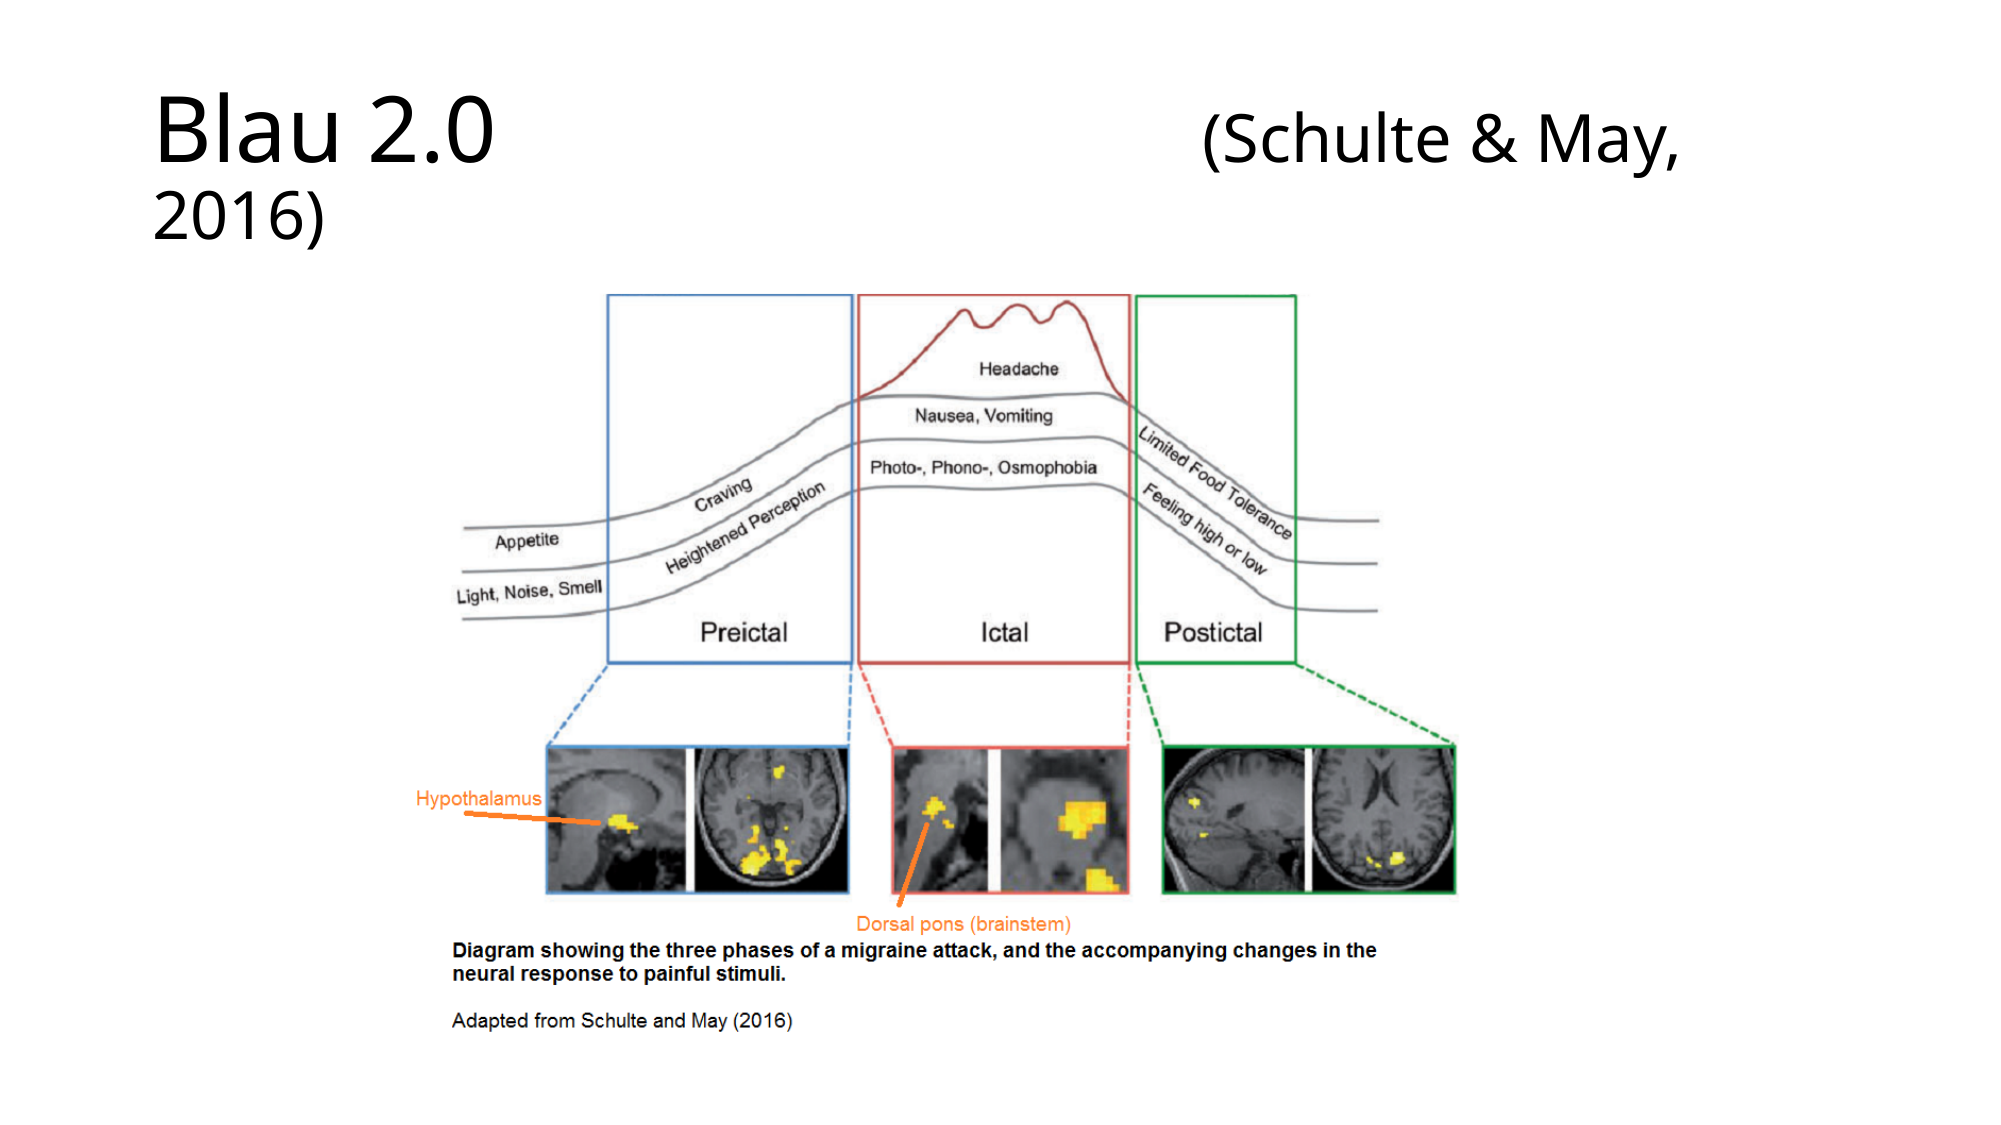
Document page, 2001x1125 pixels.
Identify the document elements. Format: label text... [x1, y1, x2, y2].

title Blau 2.0 (Schulte & May, 2016) [137, 59, 1863, 278]
picture [416, 277, 1477, 1052]
